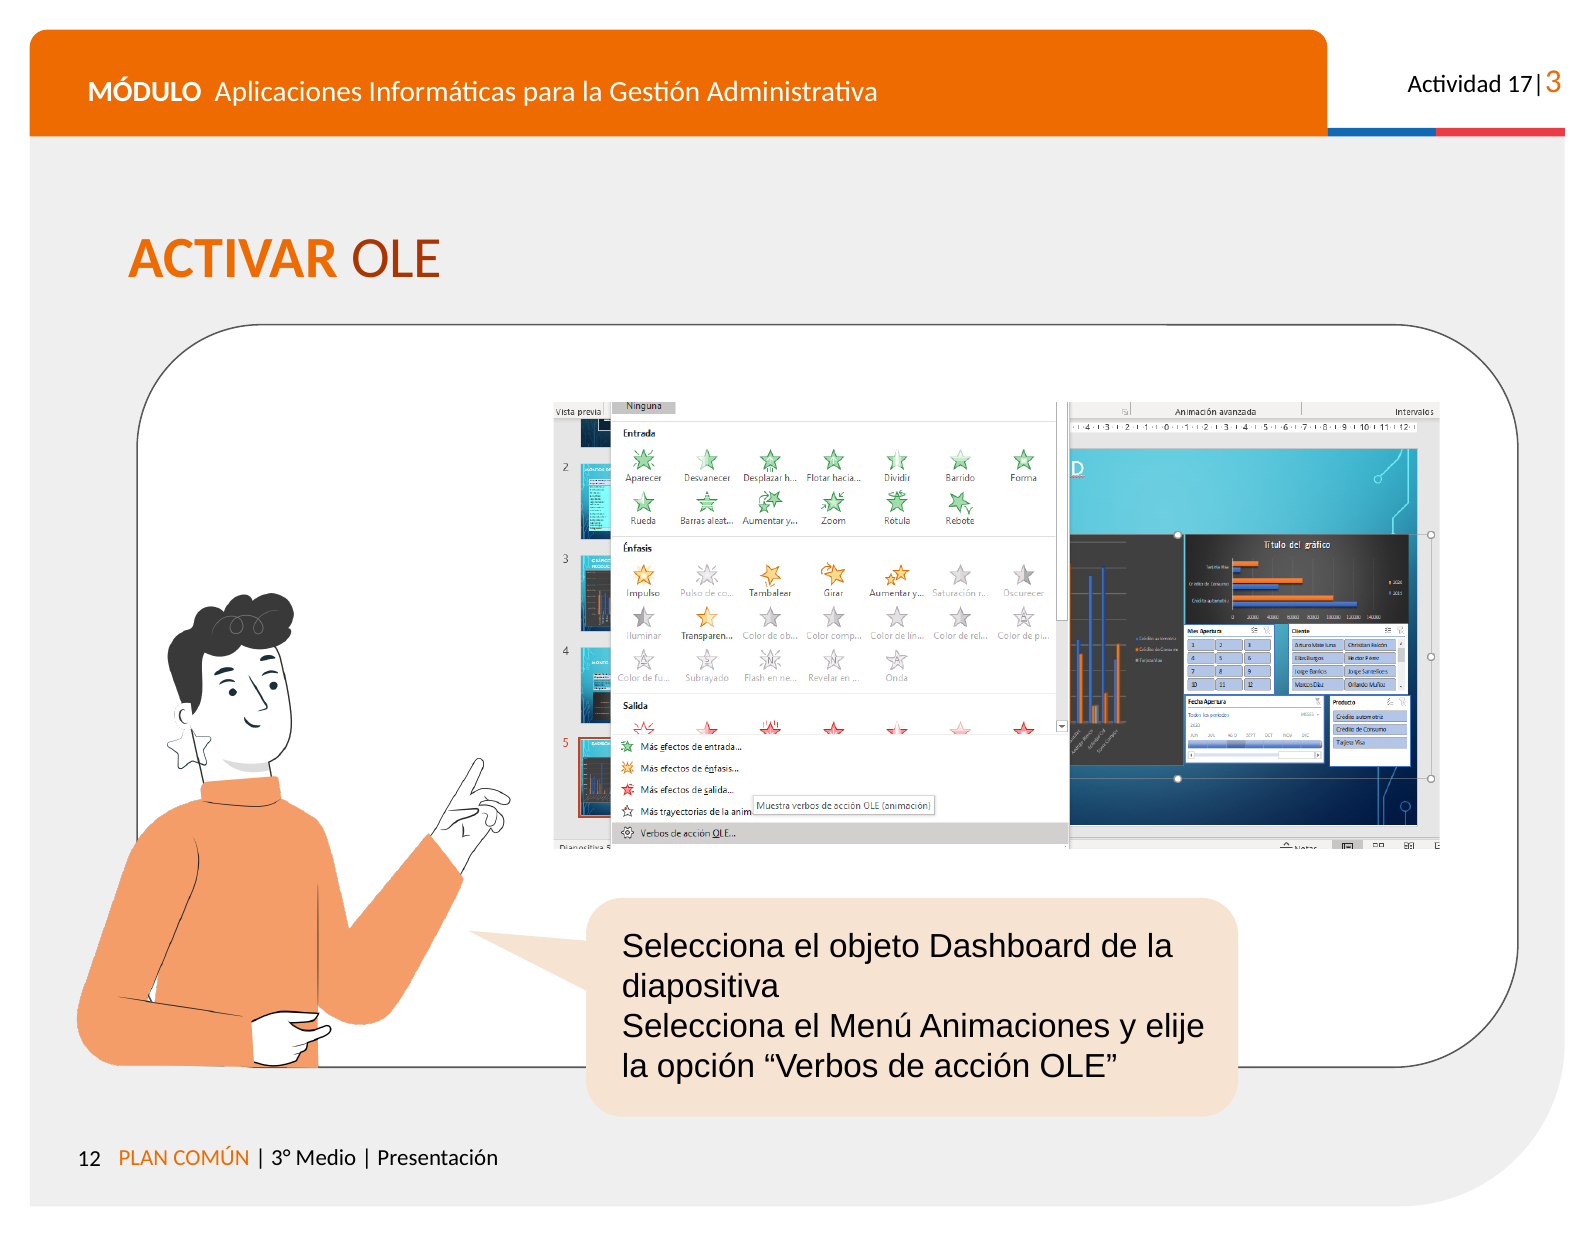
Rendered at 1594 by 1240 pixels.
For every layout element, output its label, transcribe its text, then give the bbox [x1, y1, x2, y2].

text_box ACTIVAR OLE [113, 217, 489, 304]
slide_number 12 [60, 1128, 117, 1182]
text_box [459, 897, 1239, 1117]
picture [76, 592, 511, 1068]
picture [553, 402, 1440, 849]
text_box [136, 324, 1519, 1068]
